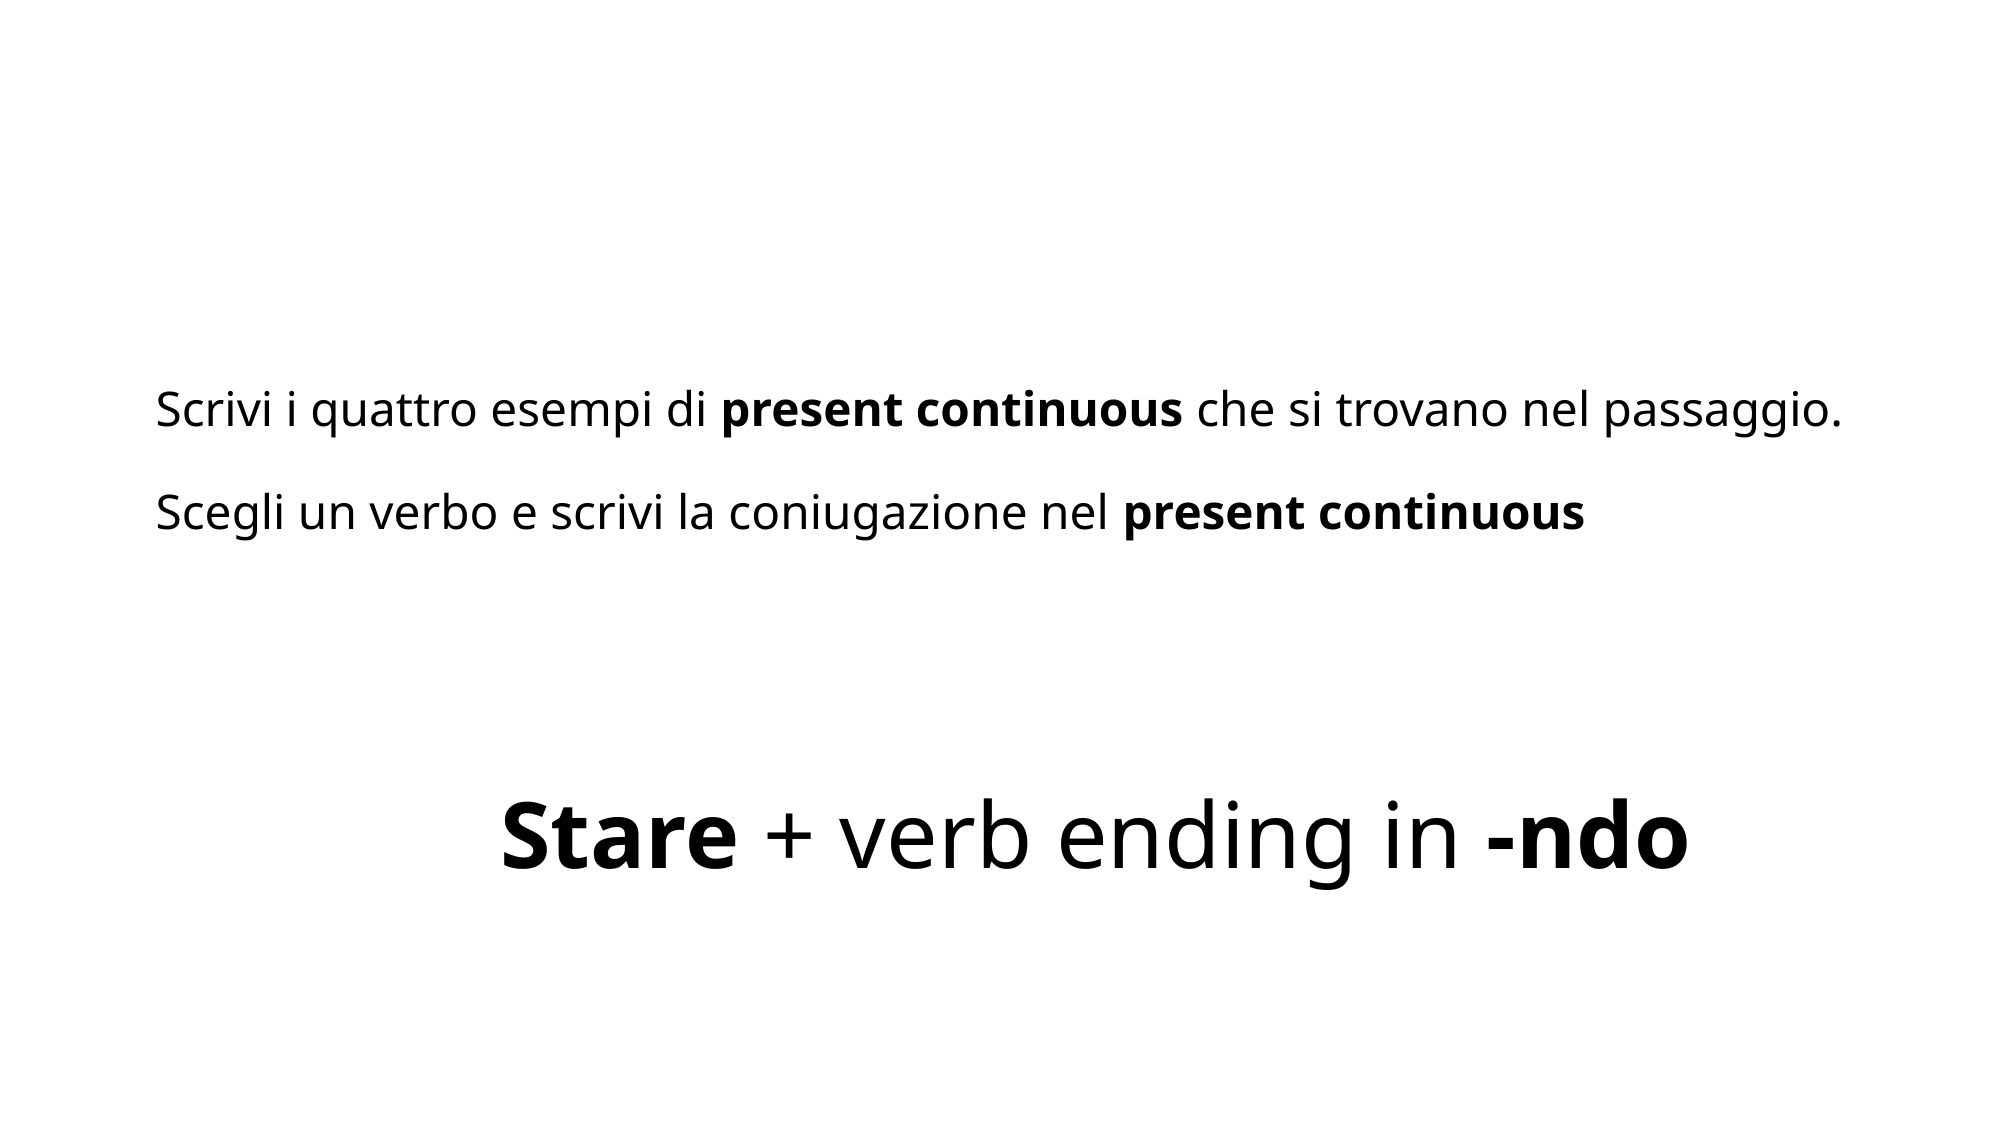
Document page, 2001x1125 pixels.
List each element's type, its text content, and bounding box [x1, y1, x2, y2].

title Scrivi i quattro esempi di present continuous che si trovano nel passaggio. Scegli un verbo e scrivi la coniugazione nel present continuous [140, 353, 1866, 571]
text_box Stare + verb ending in -ndo [485, 730, 2000, 948]
